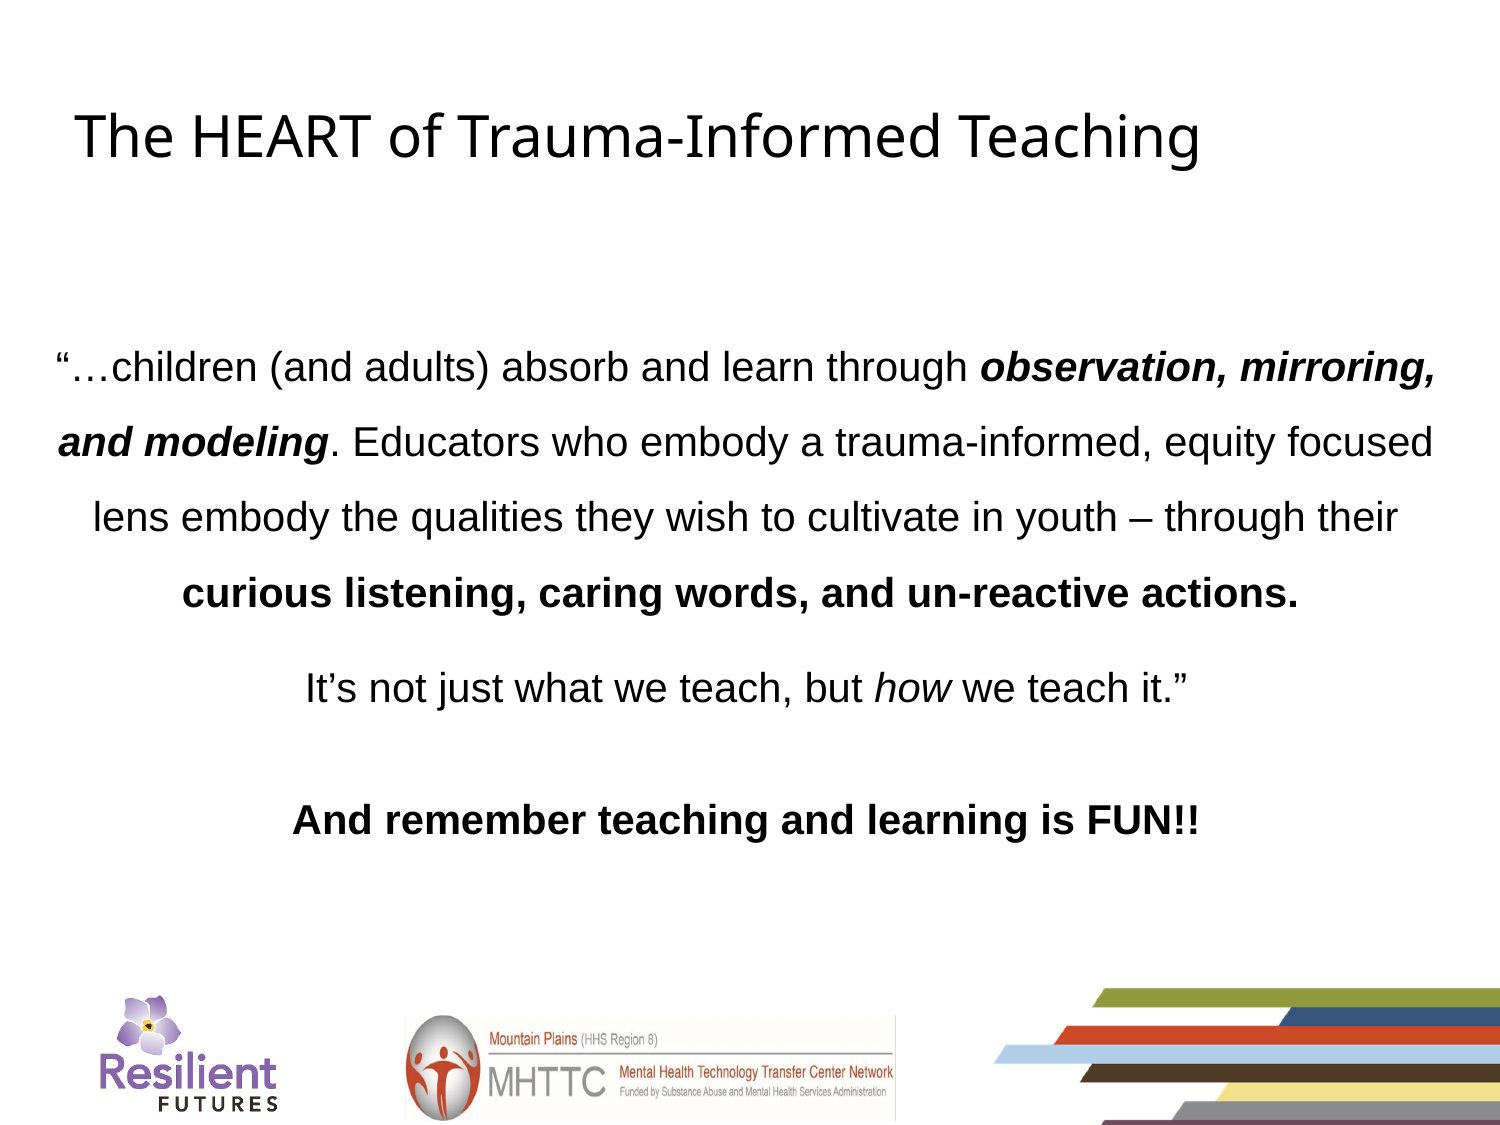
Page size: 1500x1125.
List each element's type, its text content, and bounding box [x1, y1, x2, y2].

picture [401, 1010, 900, 1125]
picture [86, 982, 291, 1125]
title The HEART of Trauma-Informed Teaching [59, 46, 1484, 231]
picture [967, 971, 1500, 1125]
list “…children (and adults) absorb and learn through observation, mirroring, and modeling. Educators who embody a trauma-informed, equity focused lens embody the qualities they wish to cultivate in youth – through their curious listening, caring words, and un-reactive actions. It’s not just what we teach, but how we teach it.” And remember teaching and learning is FUN!! [27, 307, 1465, 878]
